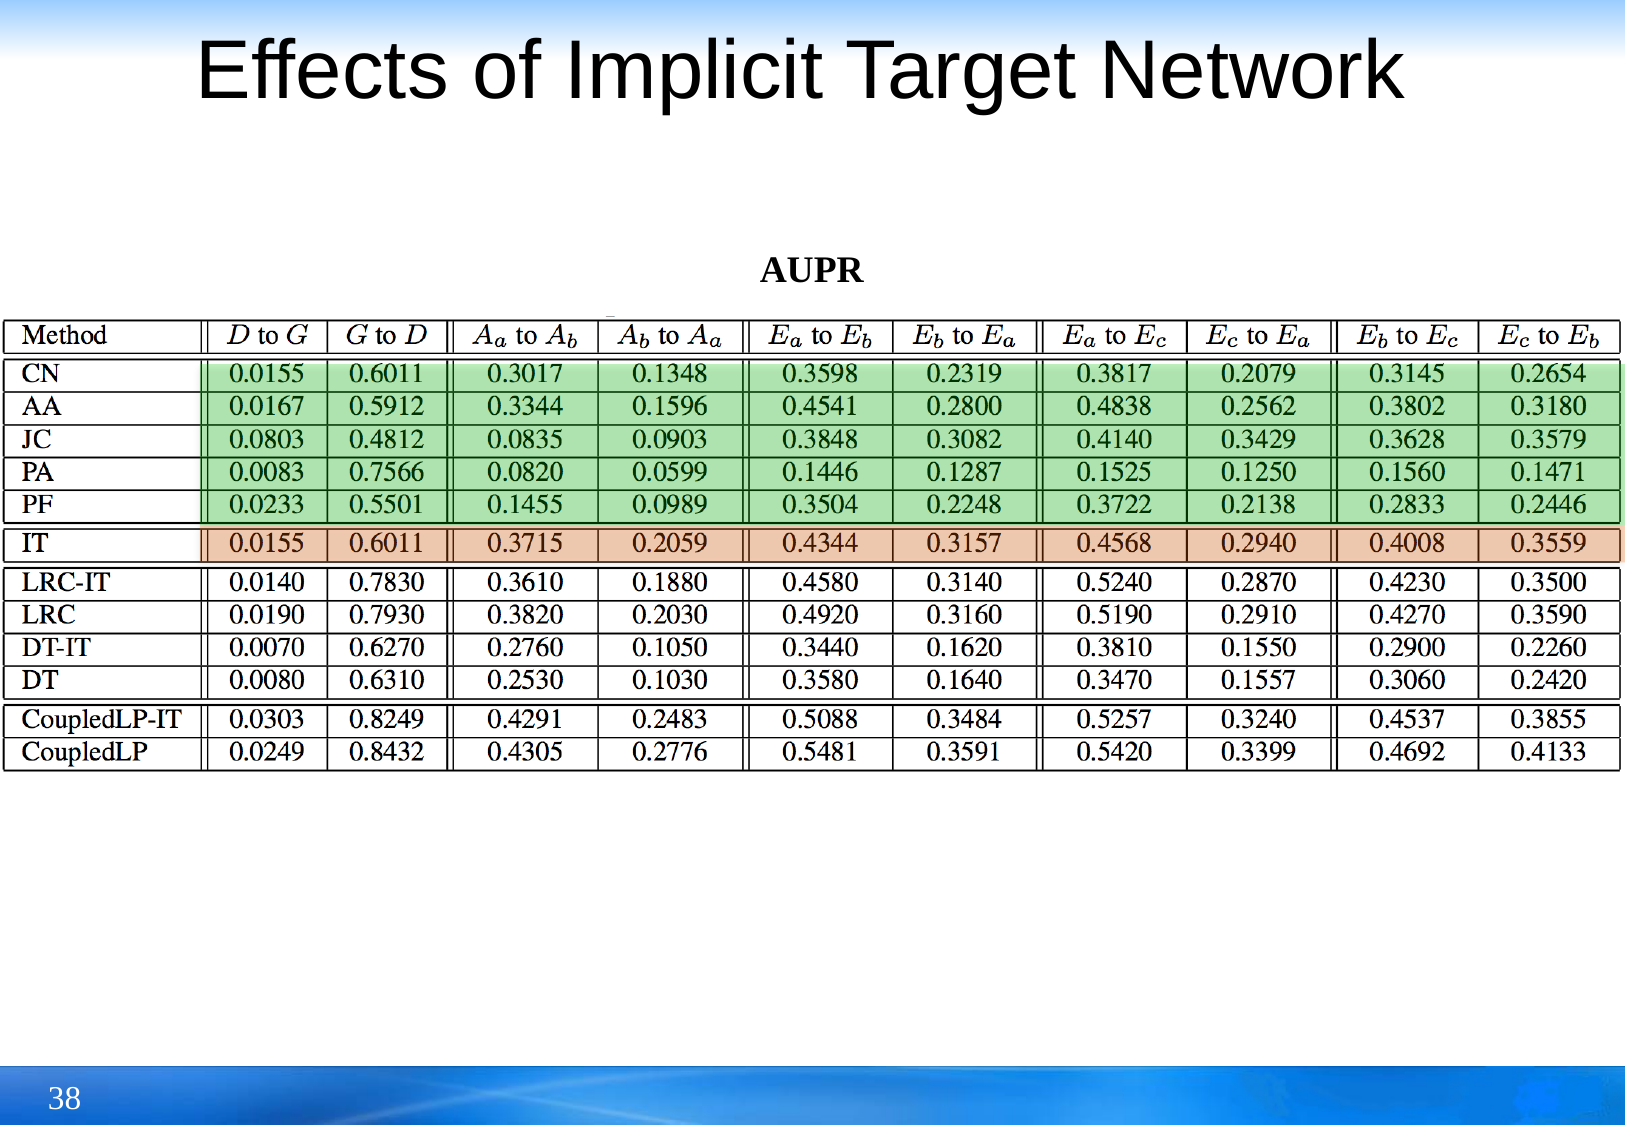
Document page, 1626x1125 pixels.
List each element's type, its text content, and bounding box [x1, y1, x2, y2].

title Effects of Implicit Target Network [0, 0, 1625, 131]
picture [0, 1066, 1625, 1125]
picture [0, 316, 1625, 776]
text_box AUPR [0, 237, 1624, 298]
